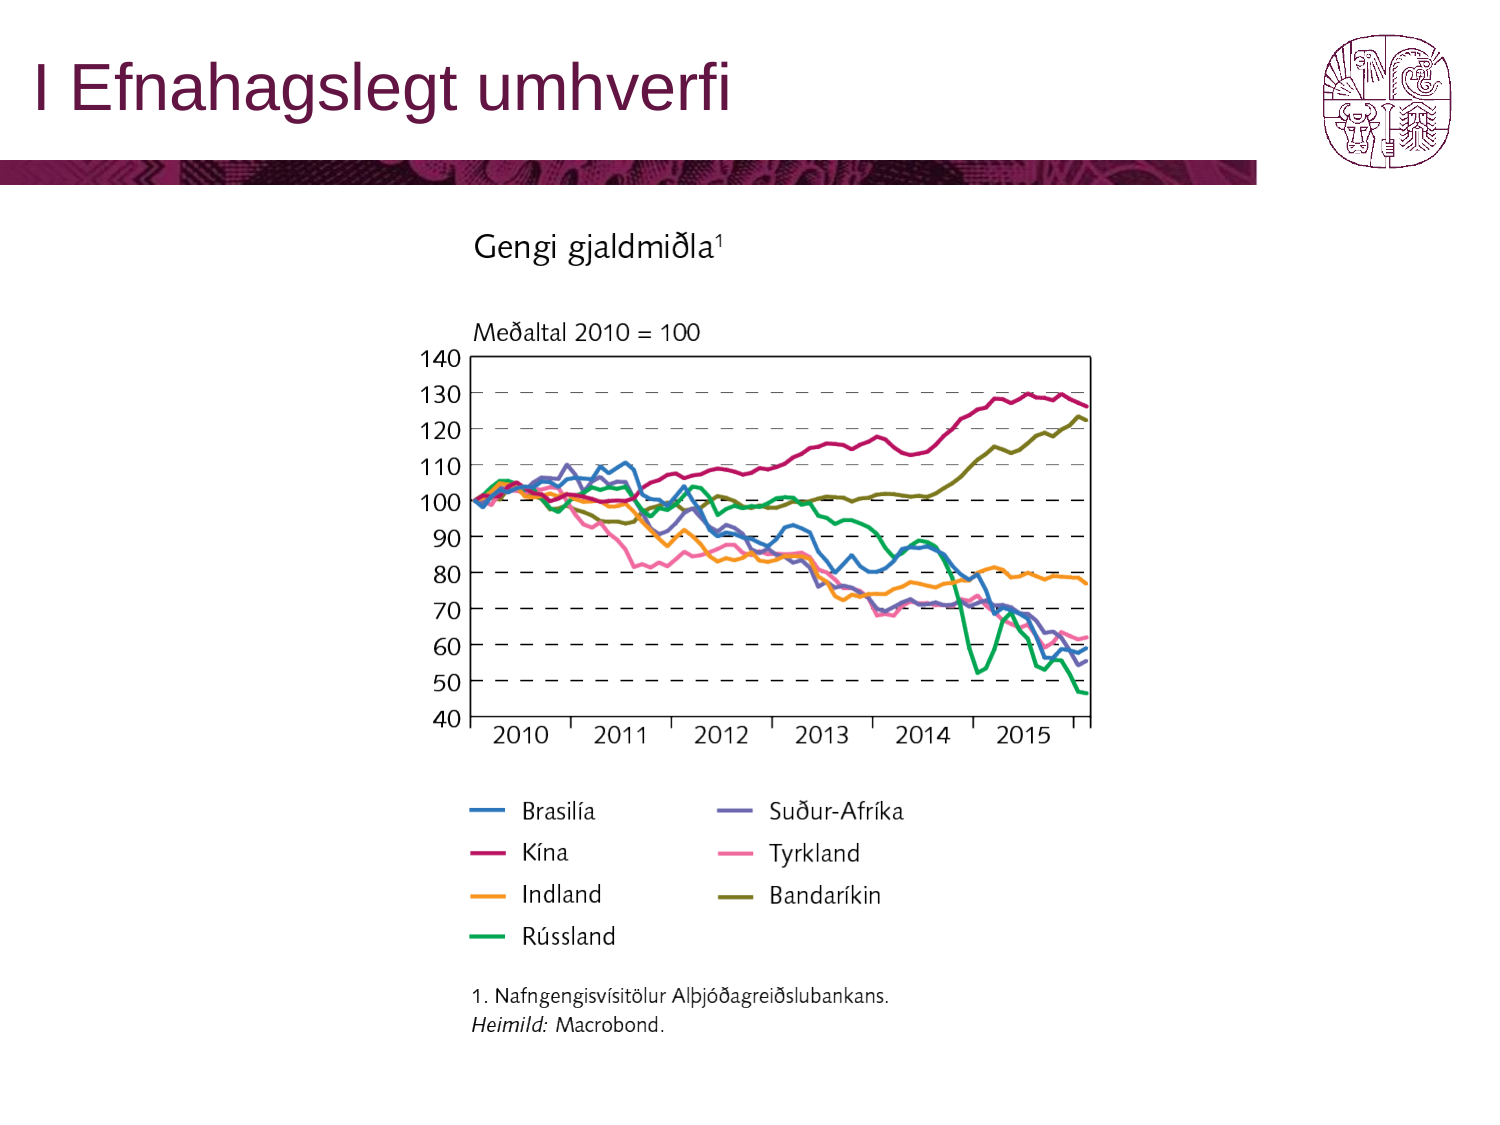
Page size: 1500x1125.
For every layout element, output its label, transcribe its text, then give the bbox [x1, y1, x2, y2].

picture [418, 219, 1092, 1038]
picture [1316, 31, 1456, 173]
title I Efnahagslegt umhverfi [17, 19, 1247, 149]
picture [0, 160, 1258, 185]
